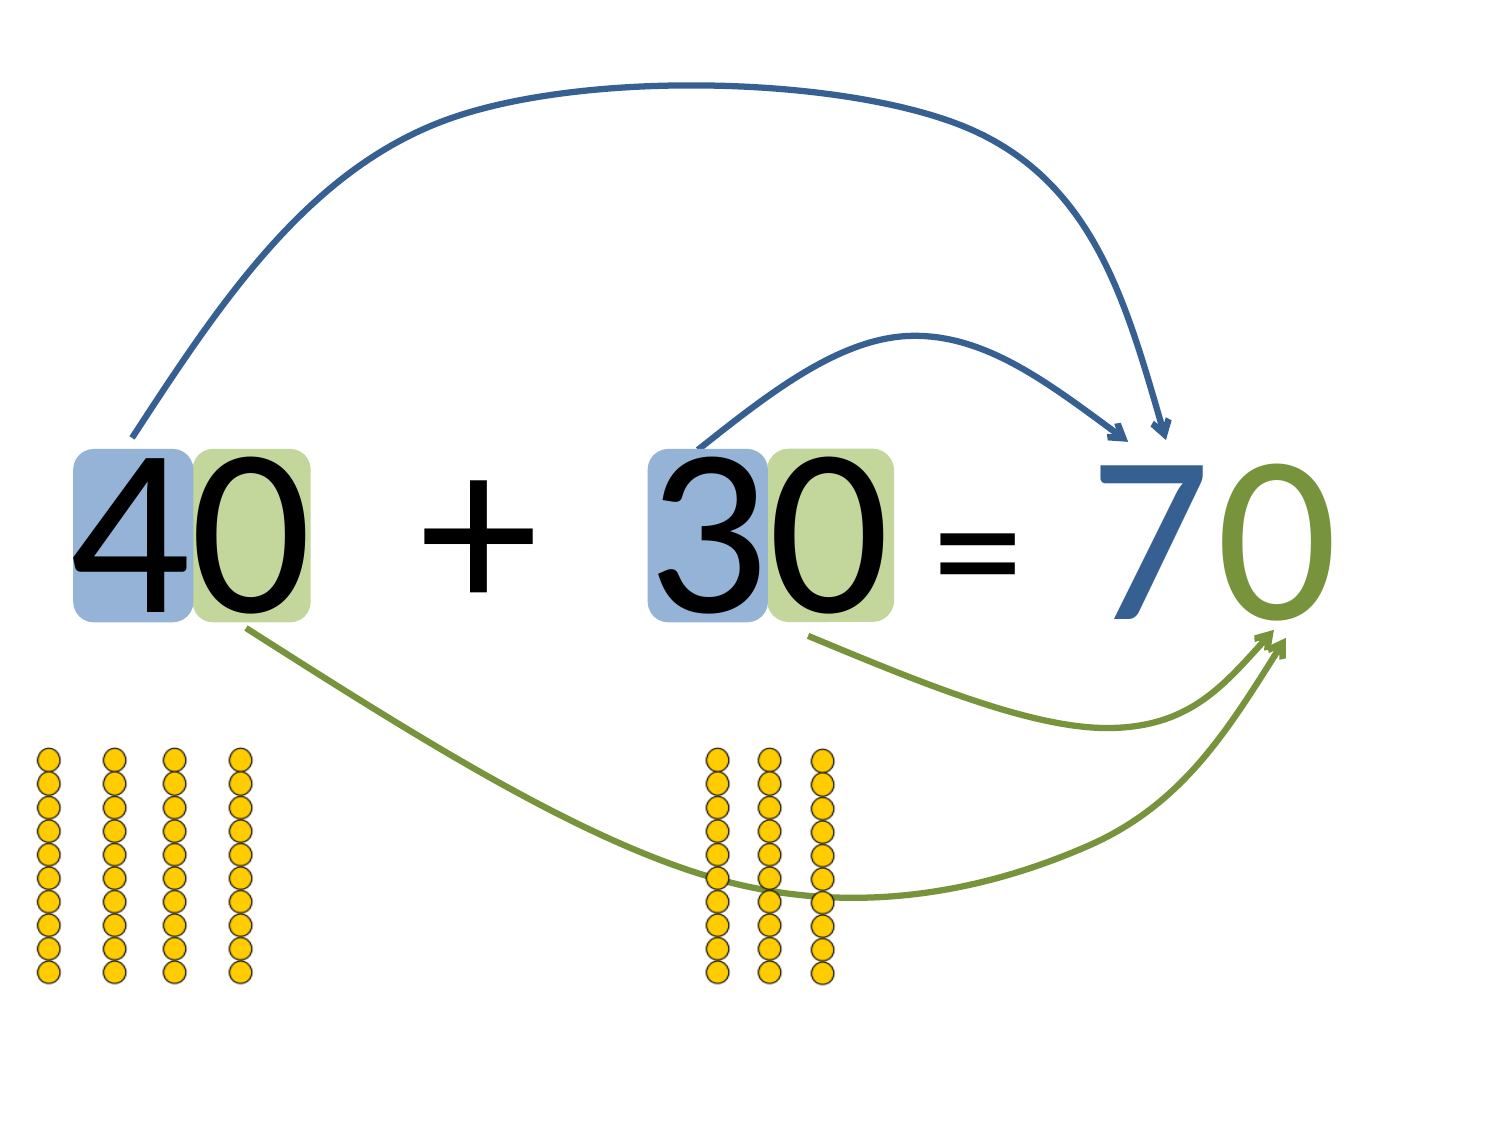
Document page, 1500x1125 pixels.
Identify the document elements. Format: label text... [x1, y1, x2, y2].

picture [86, 728, 140, 989]
picture [21, 728, 75, 989]
text_box [1206, 629, 1274, 637]
text_box 40 + 30 = [54, 365, 1185, 668]
picture [689, 728, 848, 990]
text_box [817, 335, 1016, 365]
text_box 7 [1074, 372, 1206, 676]
text_box 0 [1206, 372, 1333, 676]
picture [212, 728, 266, 989]
picture [147, 728, 200, 989]
text_box [308, 637, 1286, 898]
text_box [180, 85, 1144, 365]
